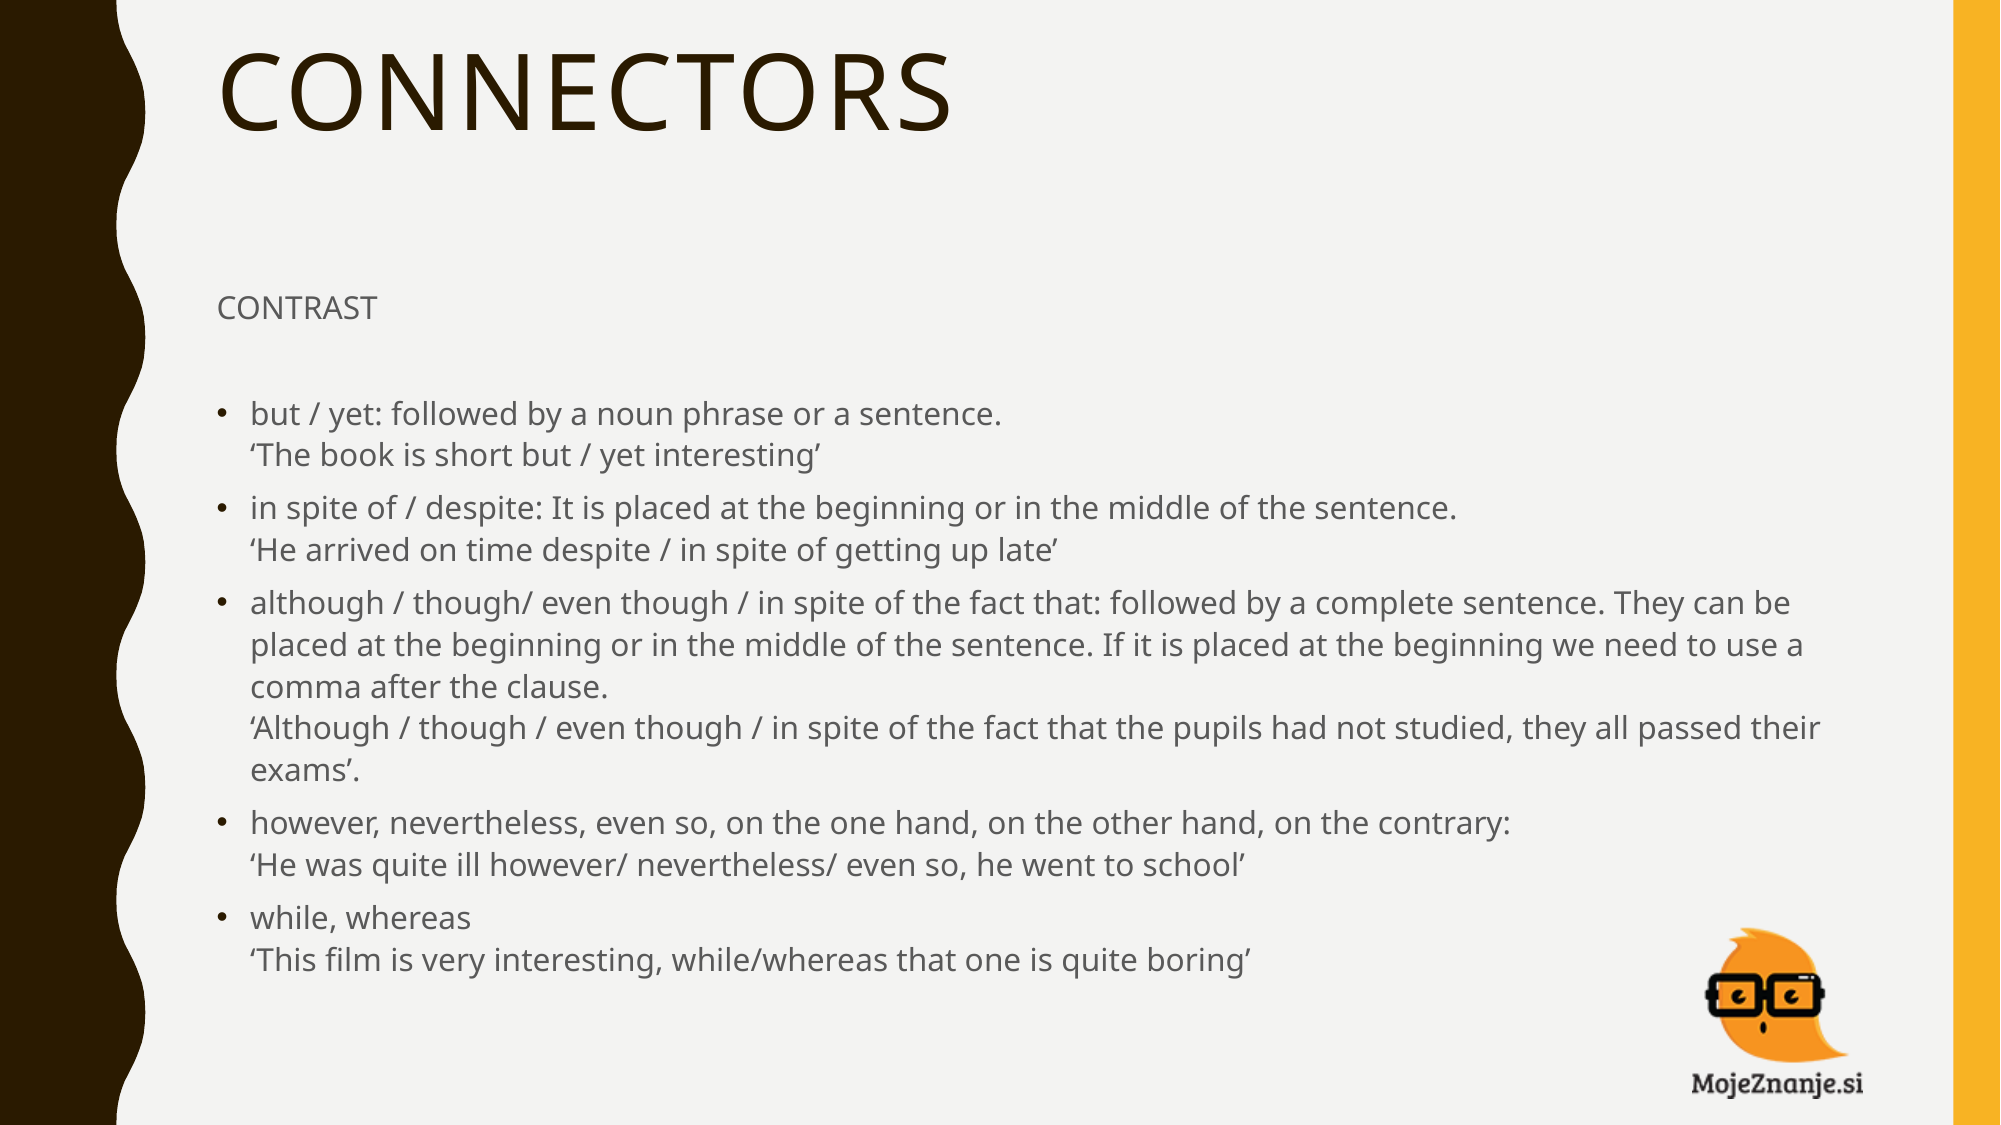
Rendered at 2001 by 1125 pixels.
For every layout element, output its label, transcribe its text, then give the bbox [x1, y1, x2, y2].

list CONTRAST but / yet: followed by a noun phrase or a sentence. ‘The book is short but / yet interesting’ in spite of / despite: It is placed at the beginning or in the middle of the sentence. ‘He arrived on time despite / in spite of getting up late’ although / though/ even though / in spite of the fact that: followed by a complete sentence. They can be placed at the beginning or in the middle of the sentence. If it is placed at the beginning we need to use a comma after the clause. ‘Although / though / even though / in spite of the fact that the pupils had not studied, they all passed their exams’. however, nevertheless, even so, on the one hand, on the other hand, on the contrary: ‘He was quite ill however/ nevertheless/ even so, he went to school’ while, whereas ‘This film is very interesting, while/whereas that one is quite boring’ [201, 276, 1872, 994]
title CONNECTORS [201, 31, 1872, 276]
picture [1692, 994, 1863, 1099]
